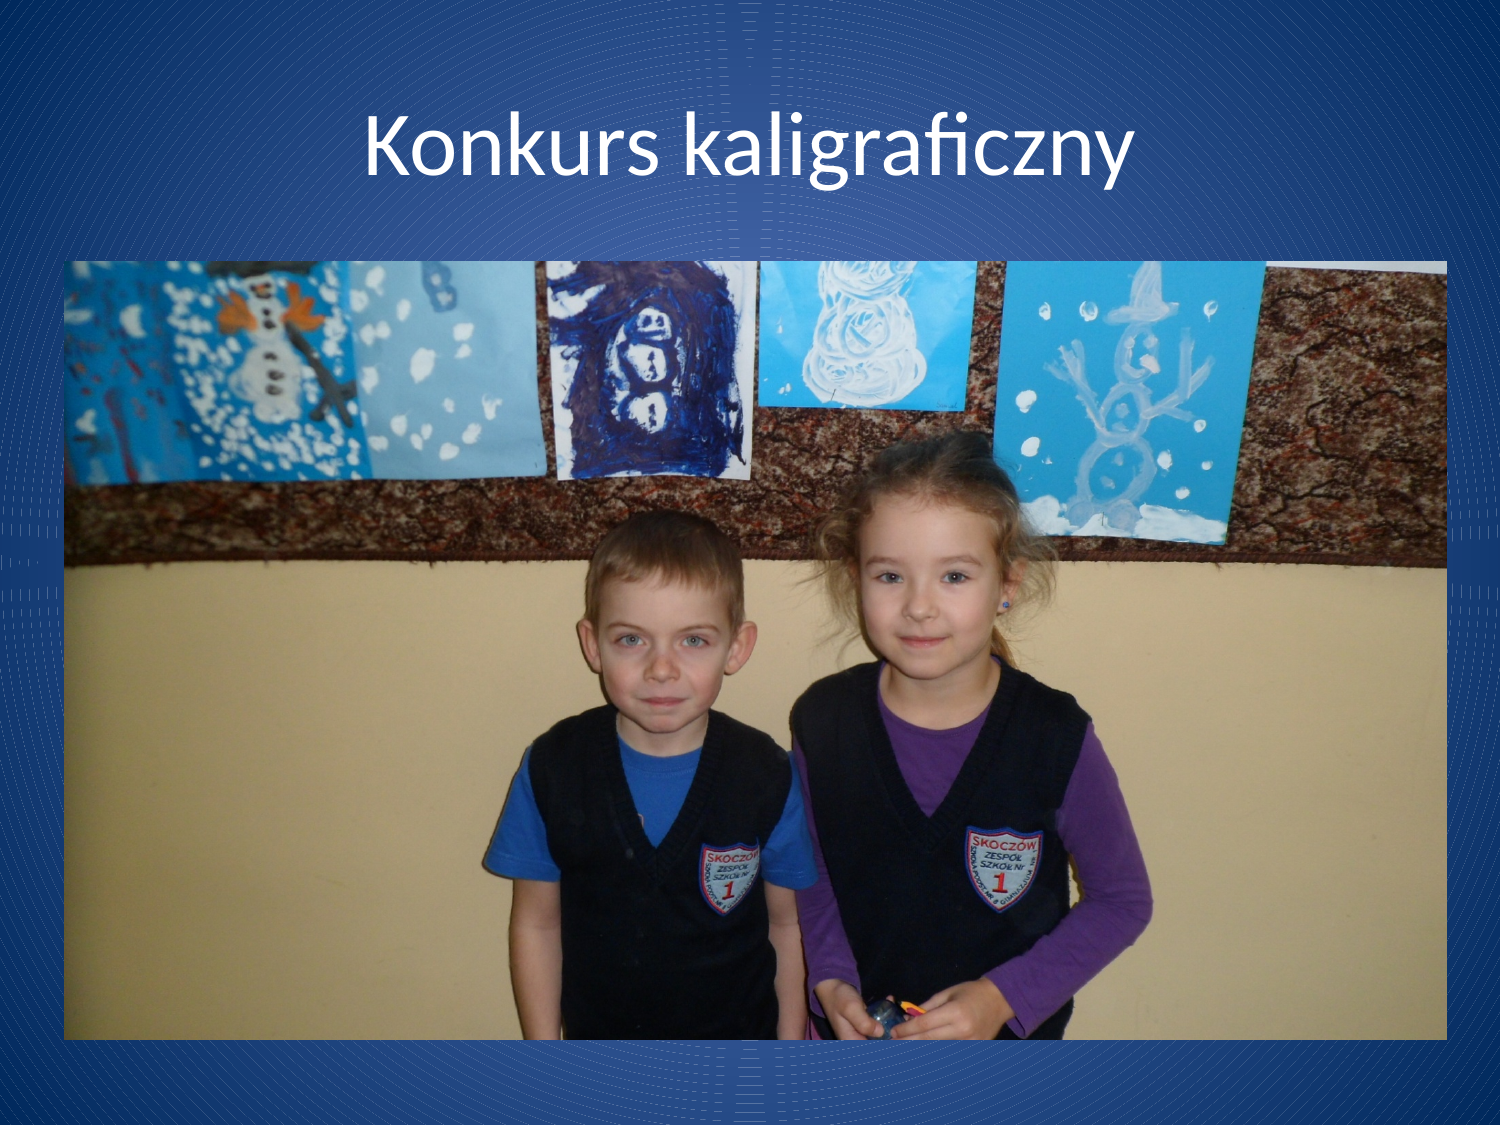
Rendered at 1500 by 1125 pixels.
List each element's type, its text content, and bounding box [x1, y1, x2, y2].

title Konkurs kaligraficzny [75, 45, 1425, 233]
picture [64, 261, 1448, 1040]
